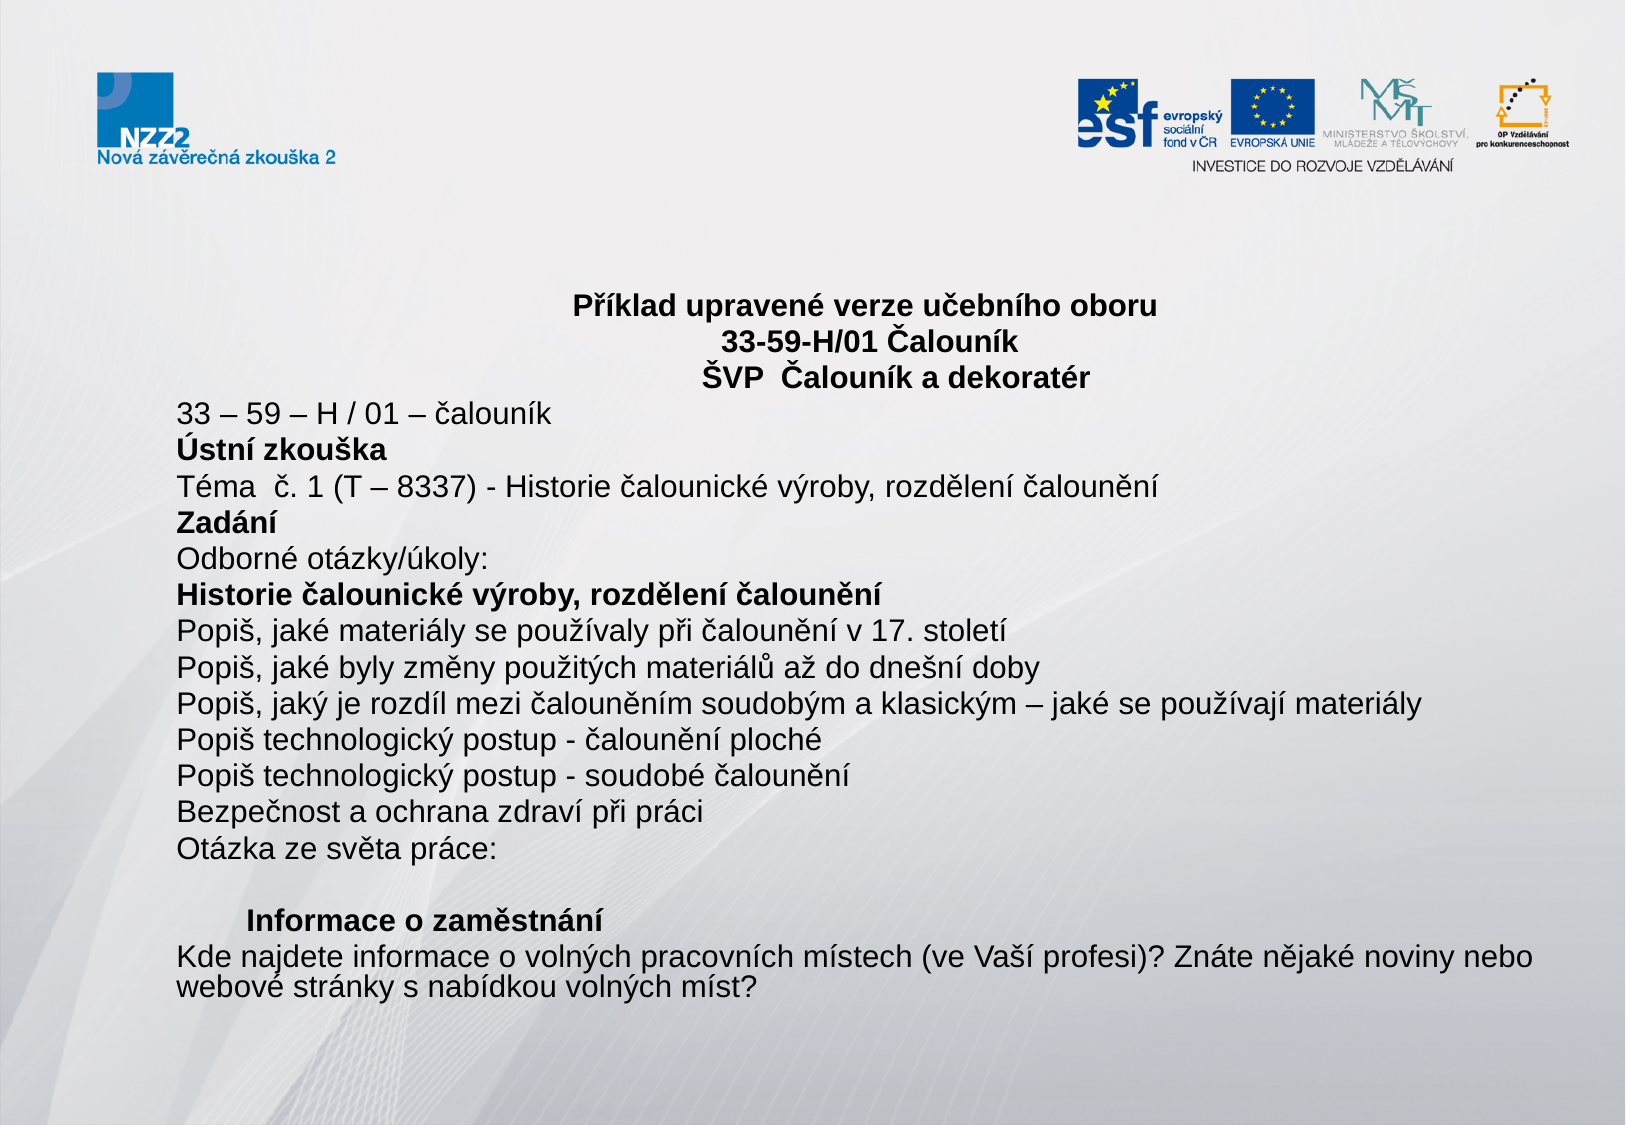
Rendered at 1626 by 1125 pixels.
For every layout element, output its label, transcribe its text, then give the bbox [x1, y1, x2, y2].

list Příklad upravené verze učebního oboru 33-59-H/01 Čalouník ŠVP Čalouník a dekoratér 33 – 59 – H / 01 – čalouník Ústní zkouška Téma č. 1 (T – 8337) - Historie čalounické výroby, rozdělení čalounění Zadání Odborné otázky/úkoly: Historie čalounické výroby, rozdělení čalounění Popiš, jaké materiály se používaly při čalounění v 17. století Popiš, jaké byly změny použitých materiálů až do dnešní doby Popiš, jaký je rozdíl mezi čalouněním soudobým a klasickým – jaké se používají materiály Popiš technologický postup - čalounění ploché Popiš technologický postup - soudobé čalounění Bezpečnost a ochrana zdraví při práci Otázka ze světa práce: Informace o zaměstnání Kde najdete informace o volných pracovních místech (ve Vaší profesi)? Znáte nějaké noviny nebo webové stránky s nabídkou volných míst? [162, 172, 1578, 1048]
picture [0, 0, 1626, 1125]
